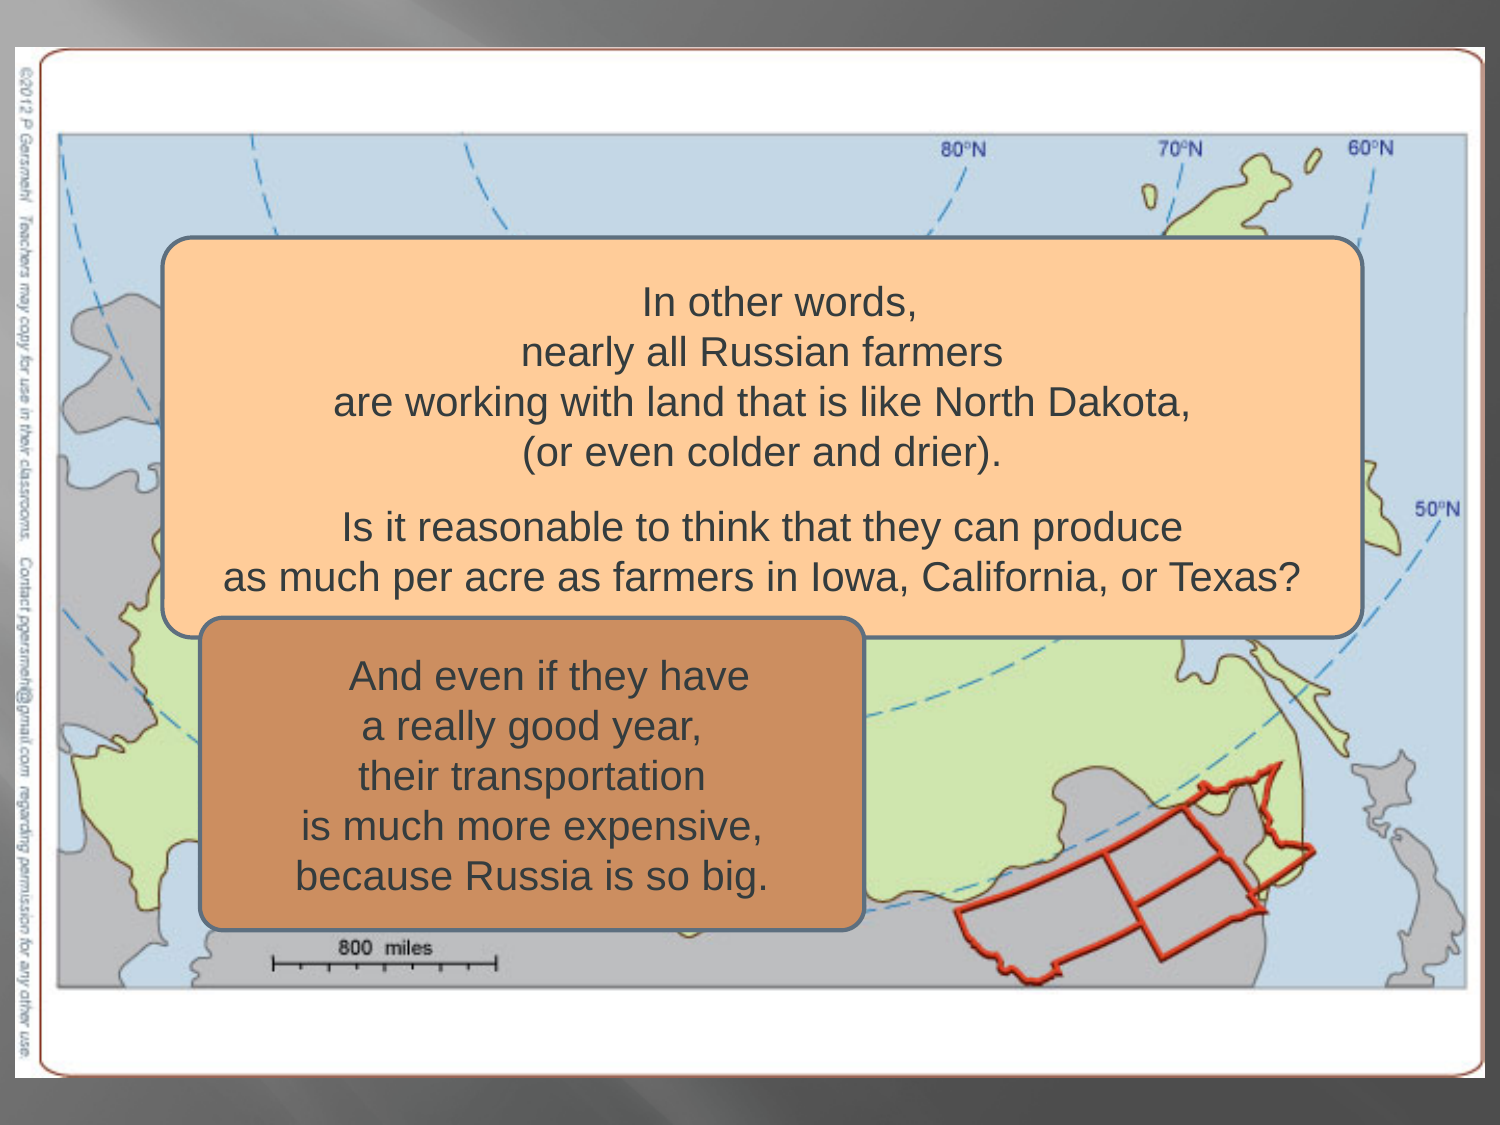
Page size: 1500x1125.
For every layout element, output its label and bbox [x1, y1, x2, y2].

picture [15, 46, 1485, 1078]
